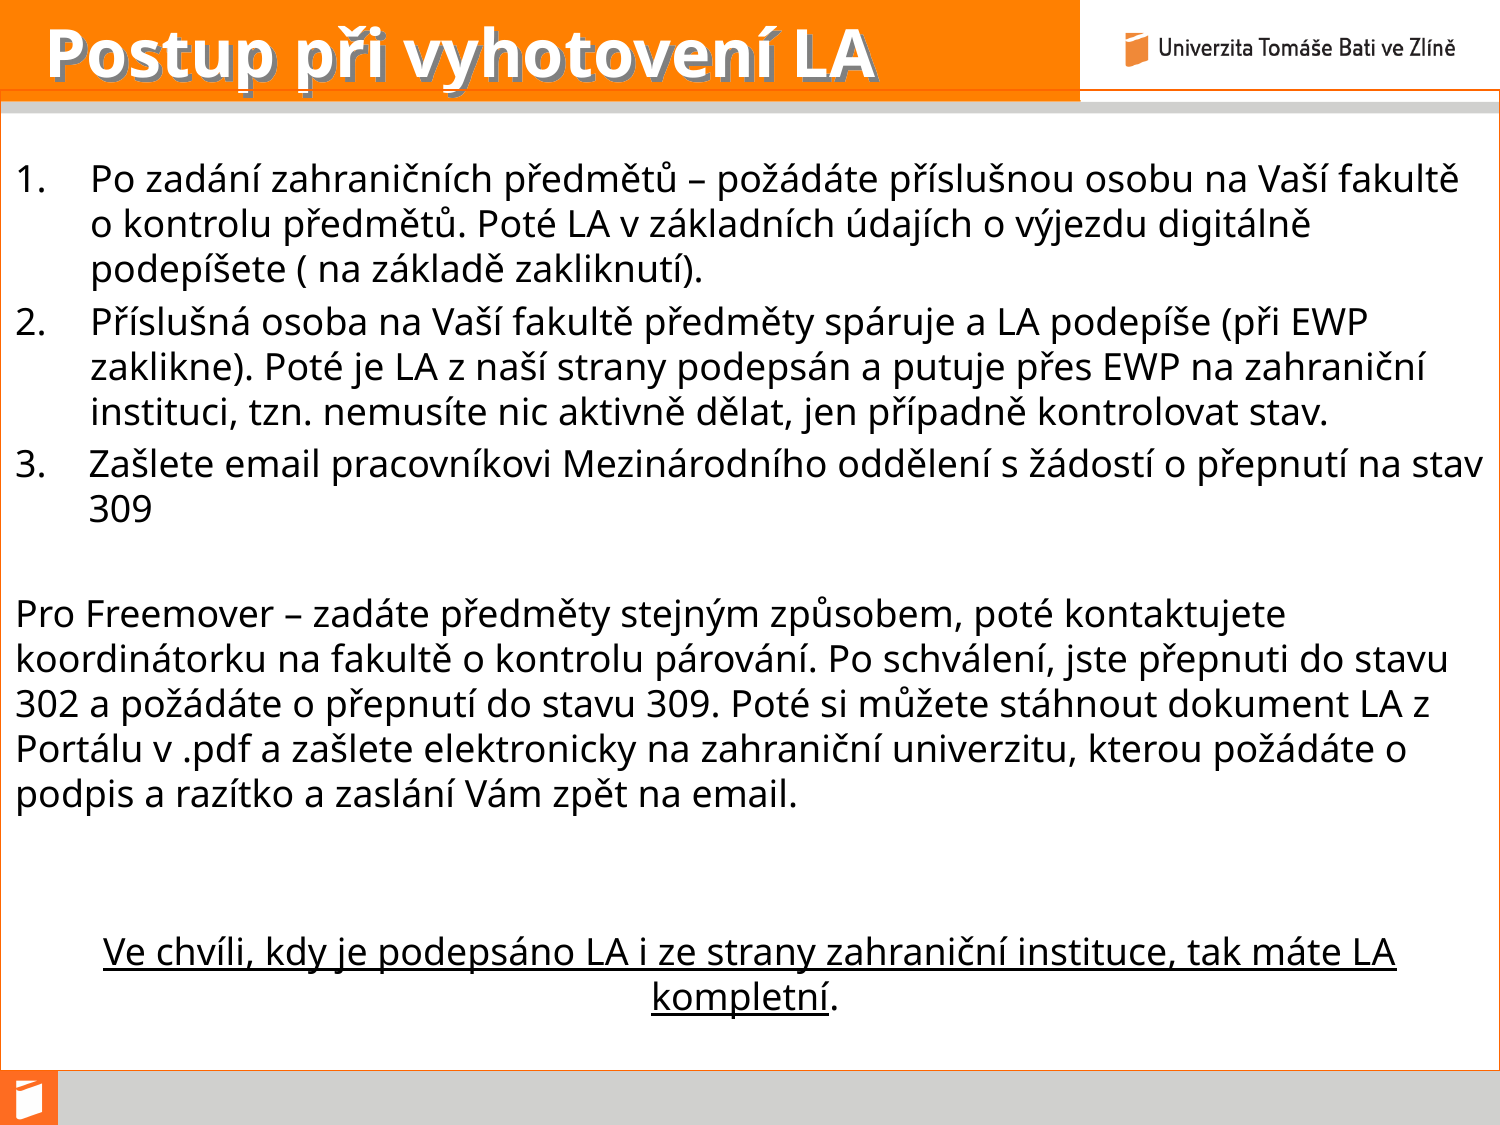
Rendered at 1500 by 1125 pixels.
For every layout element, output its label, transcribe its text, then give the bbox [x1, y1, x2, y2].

picture [1081, 0, 1500, 89]
picture [0, 1071, 58, 1125]
list Po zadání zahraničních předmětů – požádáte příslušnou osobu na Vaší fakultě o kontrolu předmětů. Poté LA v základních údajích o výjezdu digitálně podepíšete ( na základě zakliknutí). Příslušná osoba na Vaší fakultě předměty spáruje a LA podepíše (při EWP zaklikne). Poté je LA z naší strany podepsán a putuje přes EWP na zahraniční instituci, tzn. nemusíte nic aktivně dělat, jen případně kontrolovat stav. Zašlete email pracovníkovi Mezinárodního oddělení s žádostí o přepnutí na stav 309 Pro Freemover – zadáte předměty stejným způsobem, poté kontaktujete koordinátorku na fakultě o kontrolu párování. Po schválení, jste přepnuti do stavu 302 a požádáte o přepnutí do stavu 309. Poté si můžete stáhnout dokument LA z Portálu v .pdf a zašlete elektronicky na zahraniční univerzitu, kterou požádáte o podpis a razítko a zaslání Vám zpět na email. Ve chvíli, kdy je podepsáno LA i ze strany zahraniční instituce, tak máte LA kompletní. [0, 89, 1500, 1071]
title Postup při vyhotovení LA [0, 0, 1081, 89]
